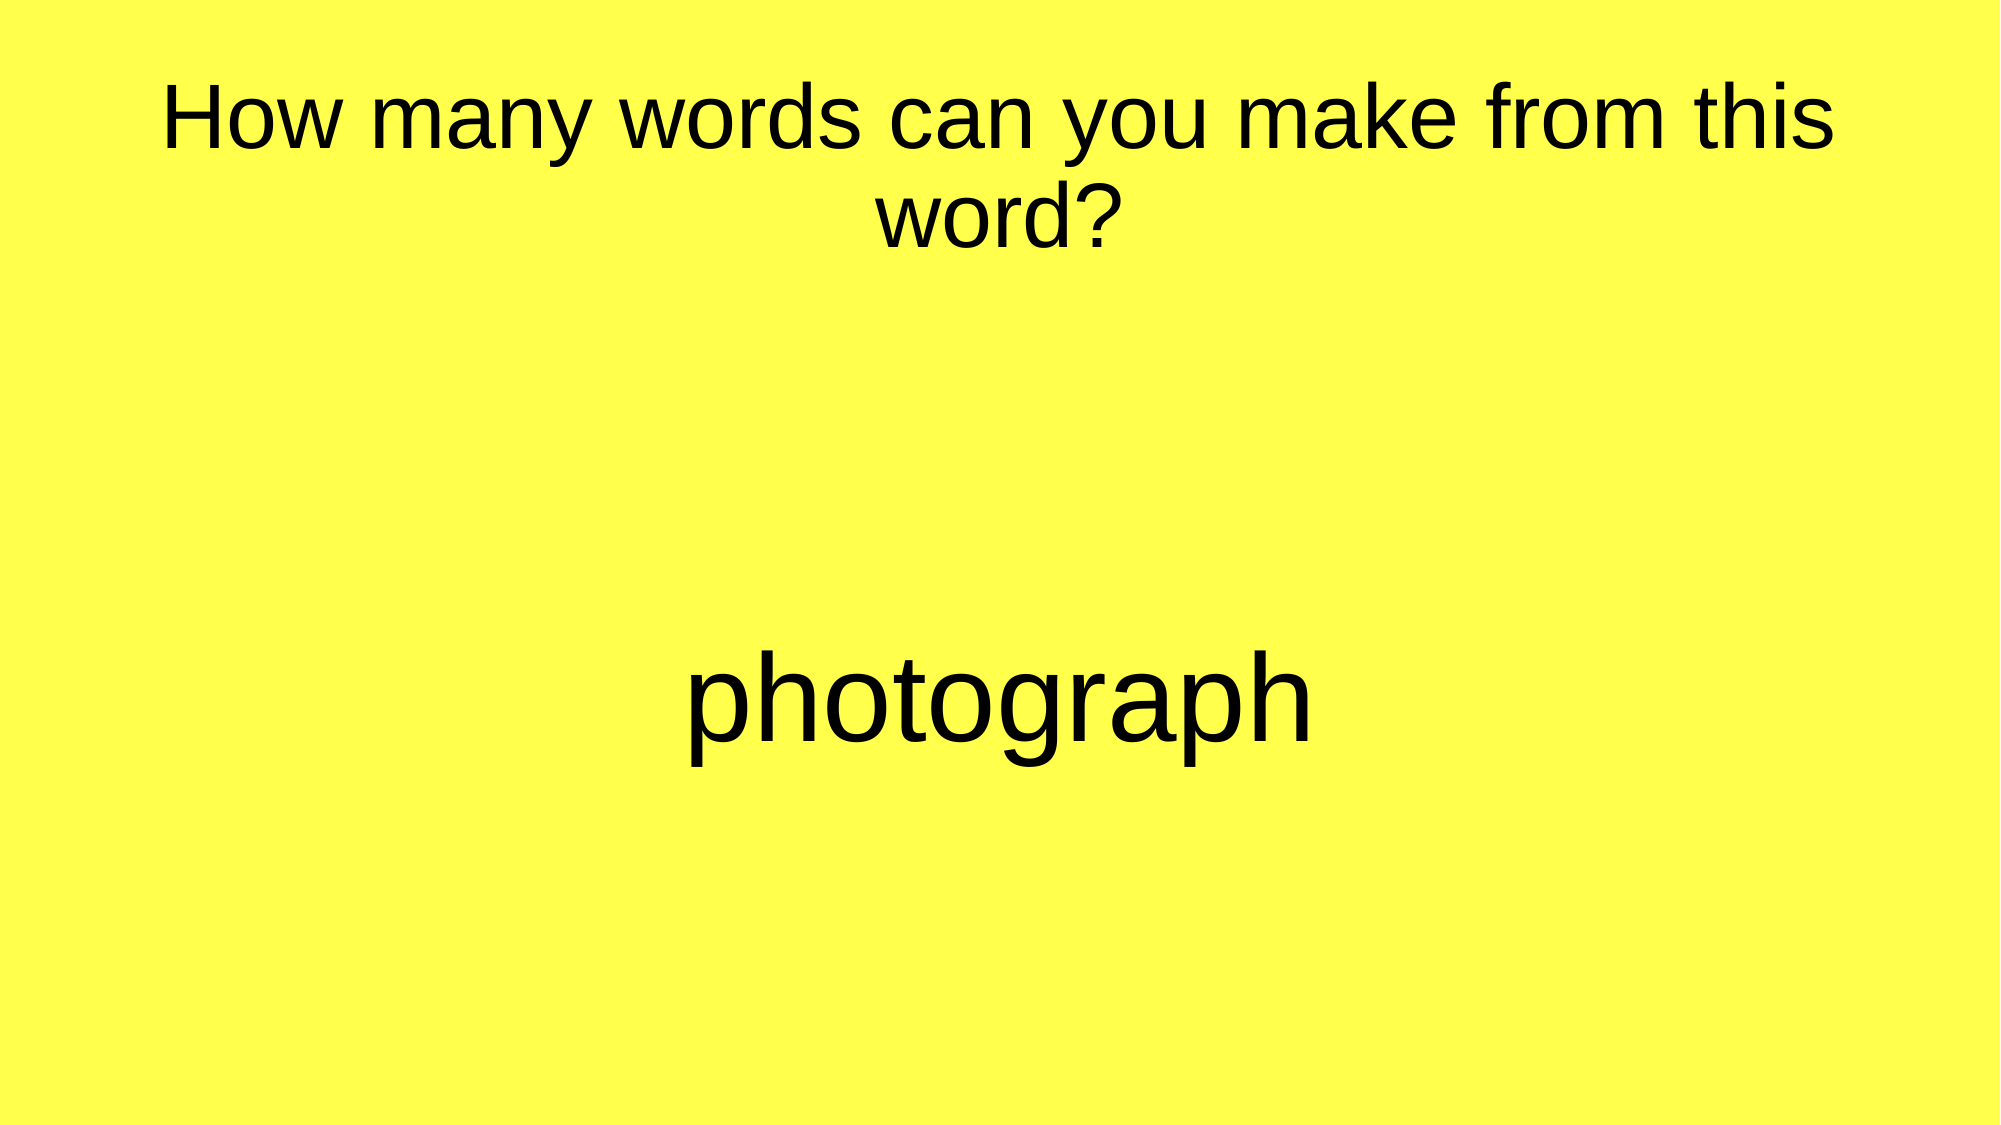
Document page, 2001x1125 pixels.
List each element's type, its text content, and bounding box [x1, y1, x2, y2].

title How many words can you make from this word? [137, 59, 1863, 278]
list photograph [137, 299, 1863, 1014]
